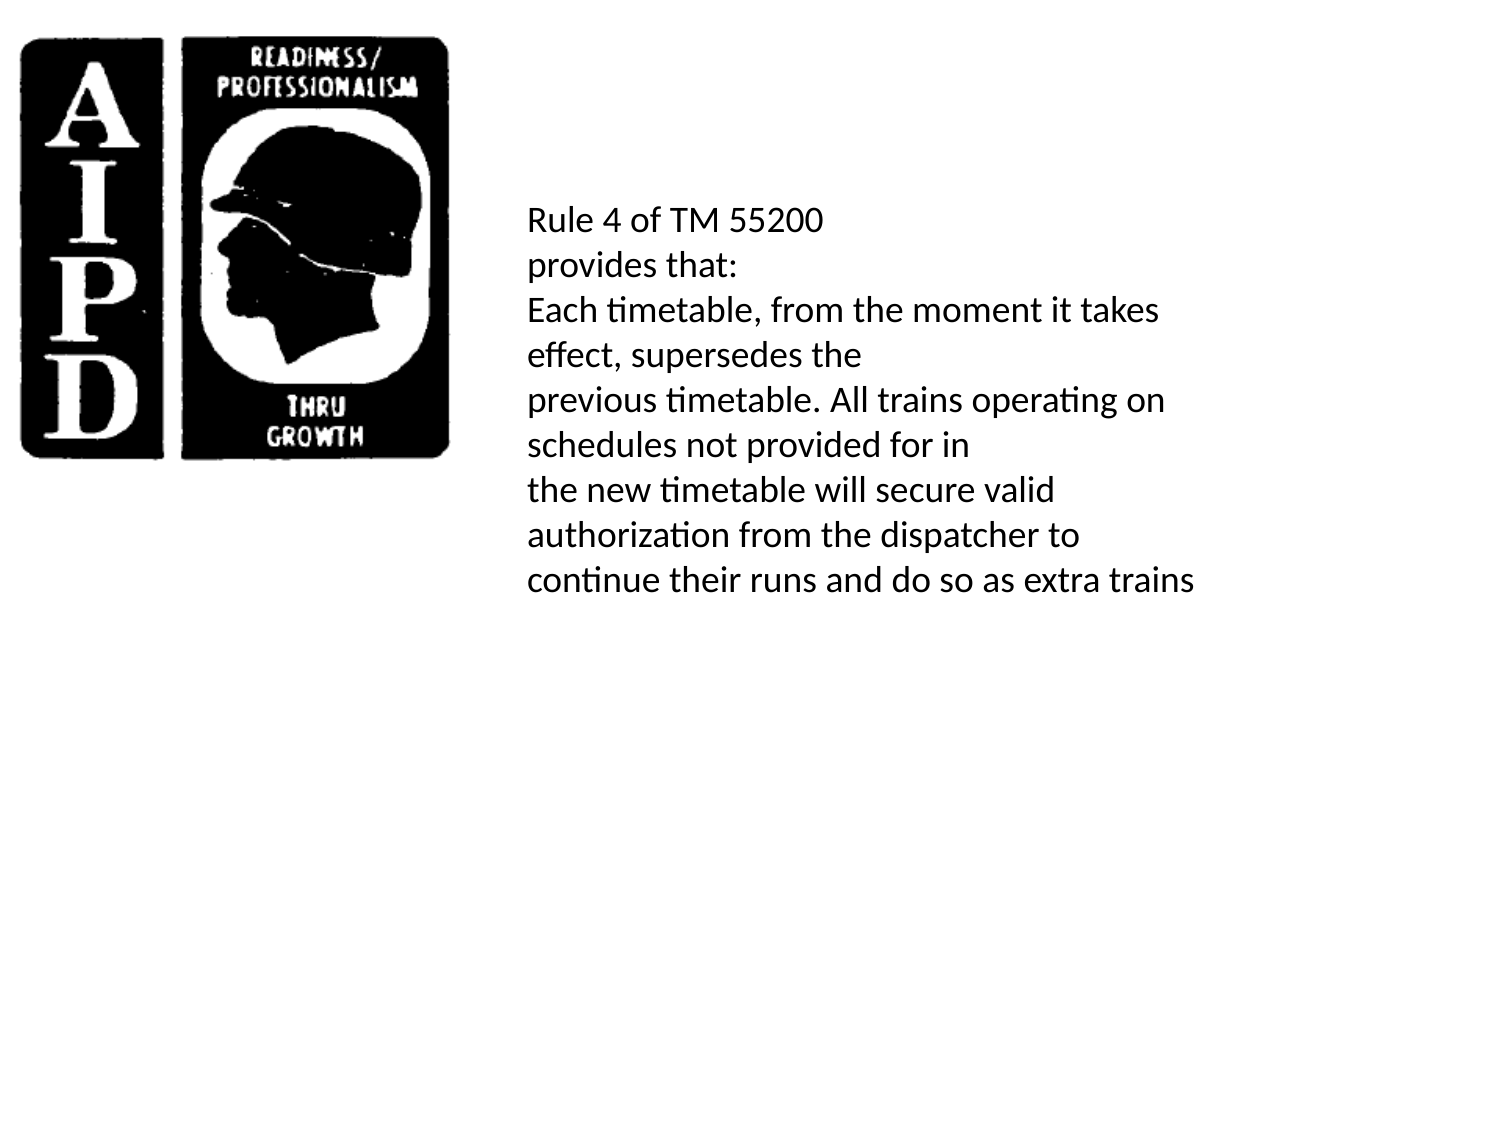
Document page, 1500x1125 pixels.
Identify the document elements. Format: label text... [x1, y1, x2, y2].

picture [3, 0, 479, 515]
text_box Rule 4 of TM 55200 provides that: Each timetable, from the moment it takes effect, supersedes the previous timetable. All trains operating on schedules not provided for in the new timetable will secure valid authorization from the dispatcher to continue their runs and do so as extra trains [512, 187, 1263, 608]
